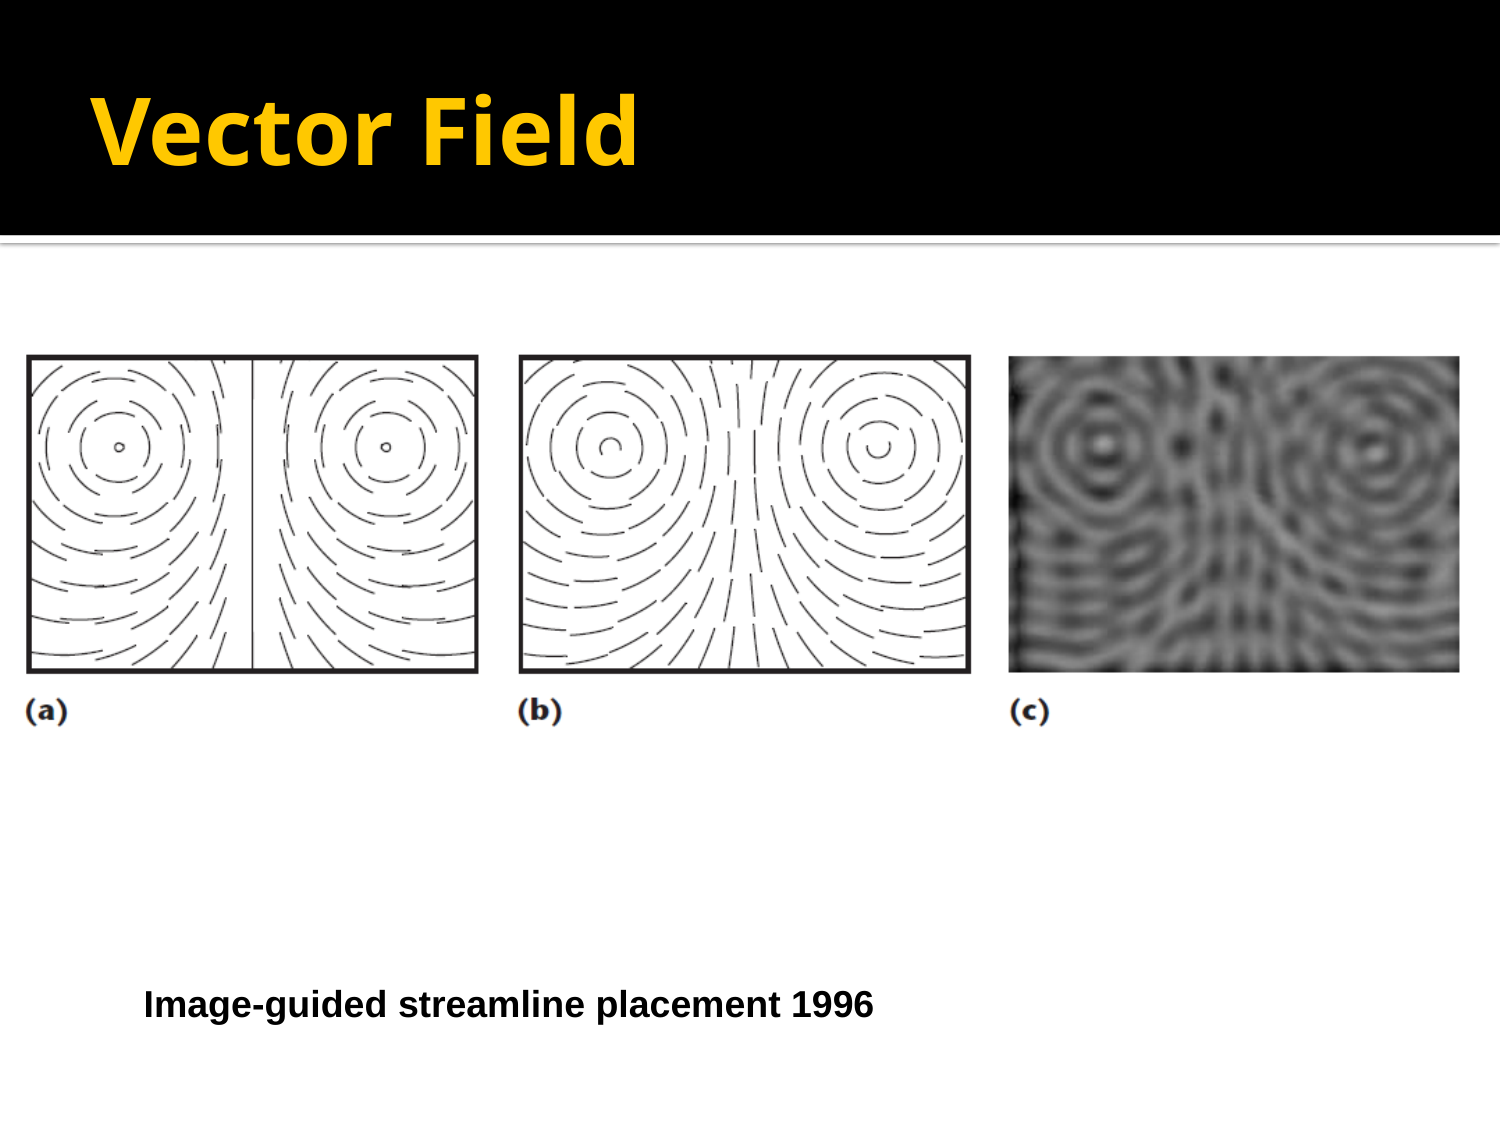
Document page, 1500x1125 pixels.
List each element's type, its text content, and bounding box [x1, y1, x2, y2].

title Vector Field [75, 25, 1425, 231]
text_box Image-guided streamline placement 1996 [128, 972, 1114, 1033]
picture [0, 334, 1500, 741]
